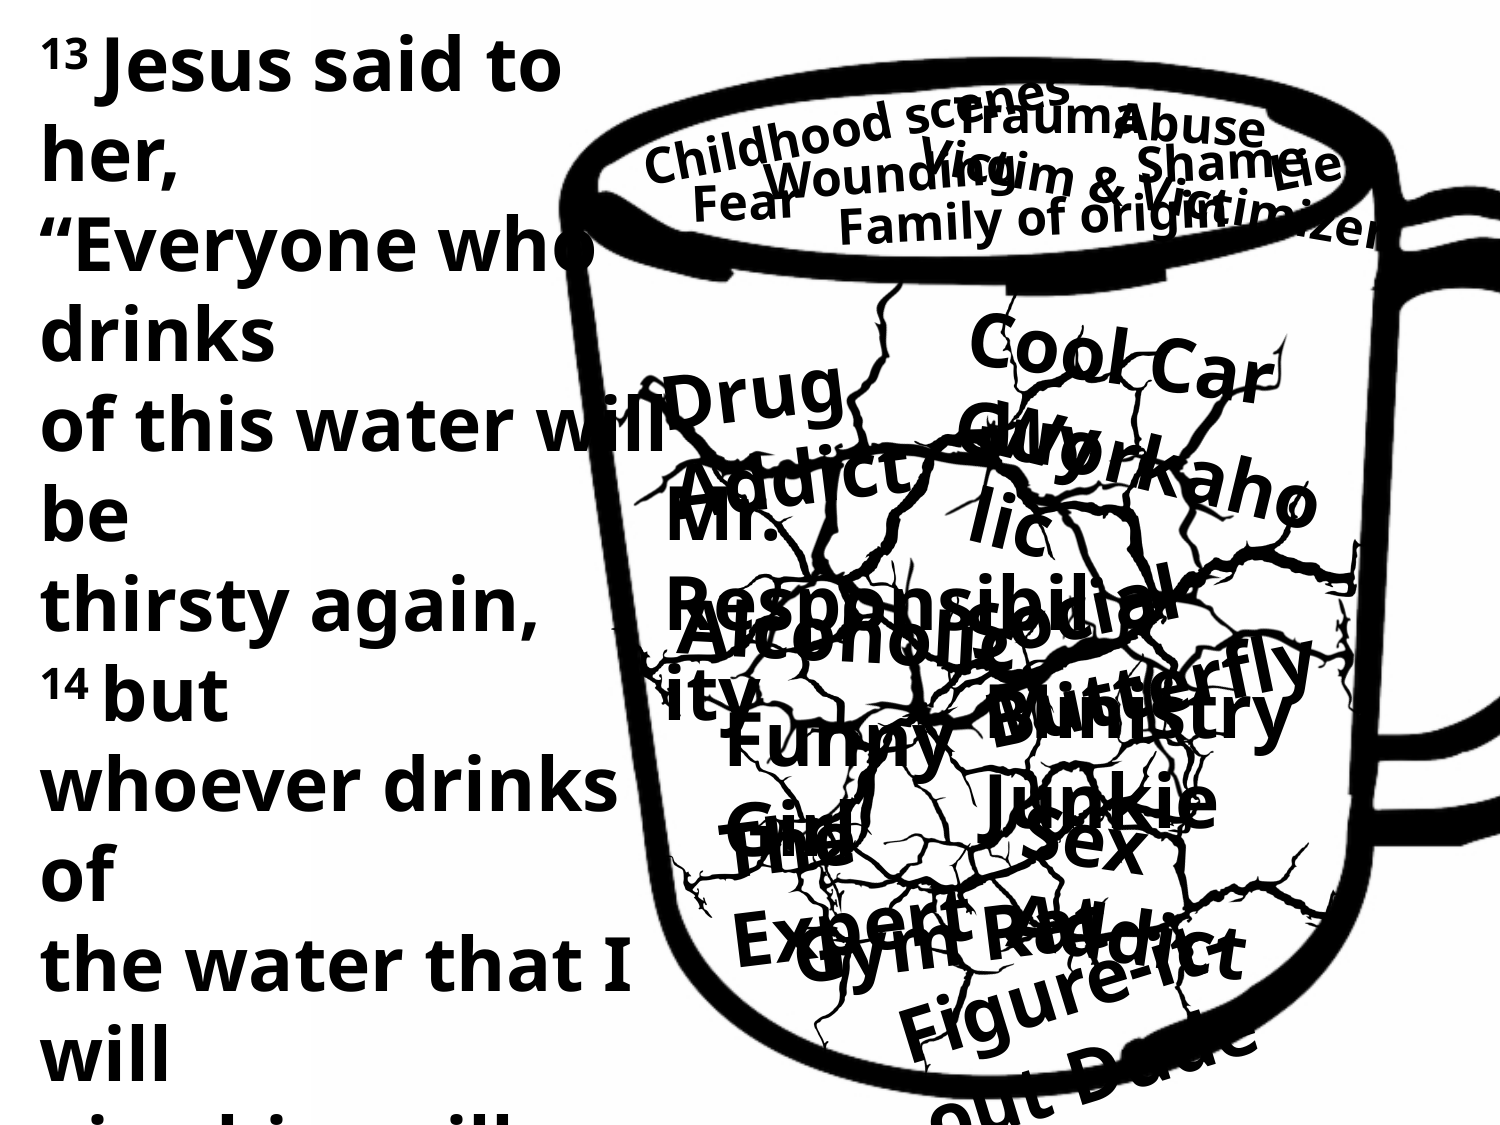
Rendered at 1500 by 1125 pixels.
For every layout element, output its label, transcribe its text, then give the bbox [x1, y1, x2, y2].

text_box 13 Jesus said to her, “Everyone who drinks of this water will be thirsty again, 14 but whoever drinks of the water that I will give him will never be thirsty again. The water that I will give him will become in him a spring of water welling up to eternal life.” John 4:13-14 [24, 9, 310, 1125]
picture [310, 0, 1500, 1125]
